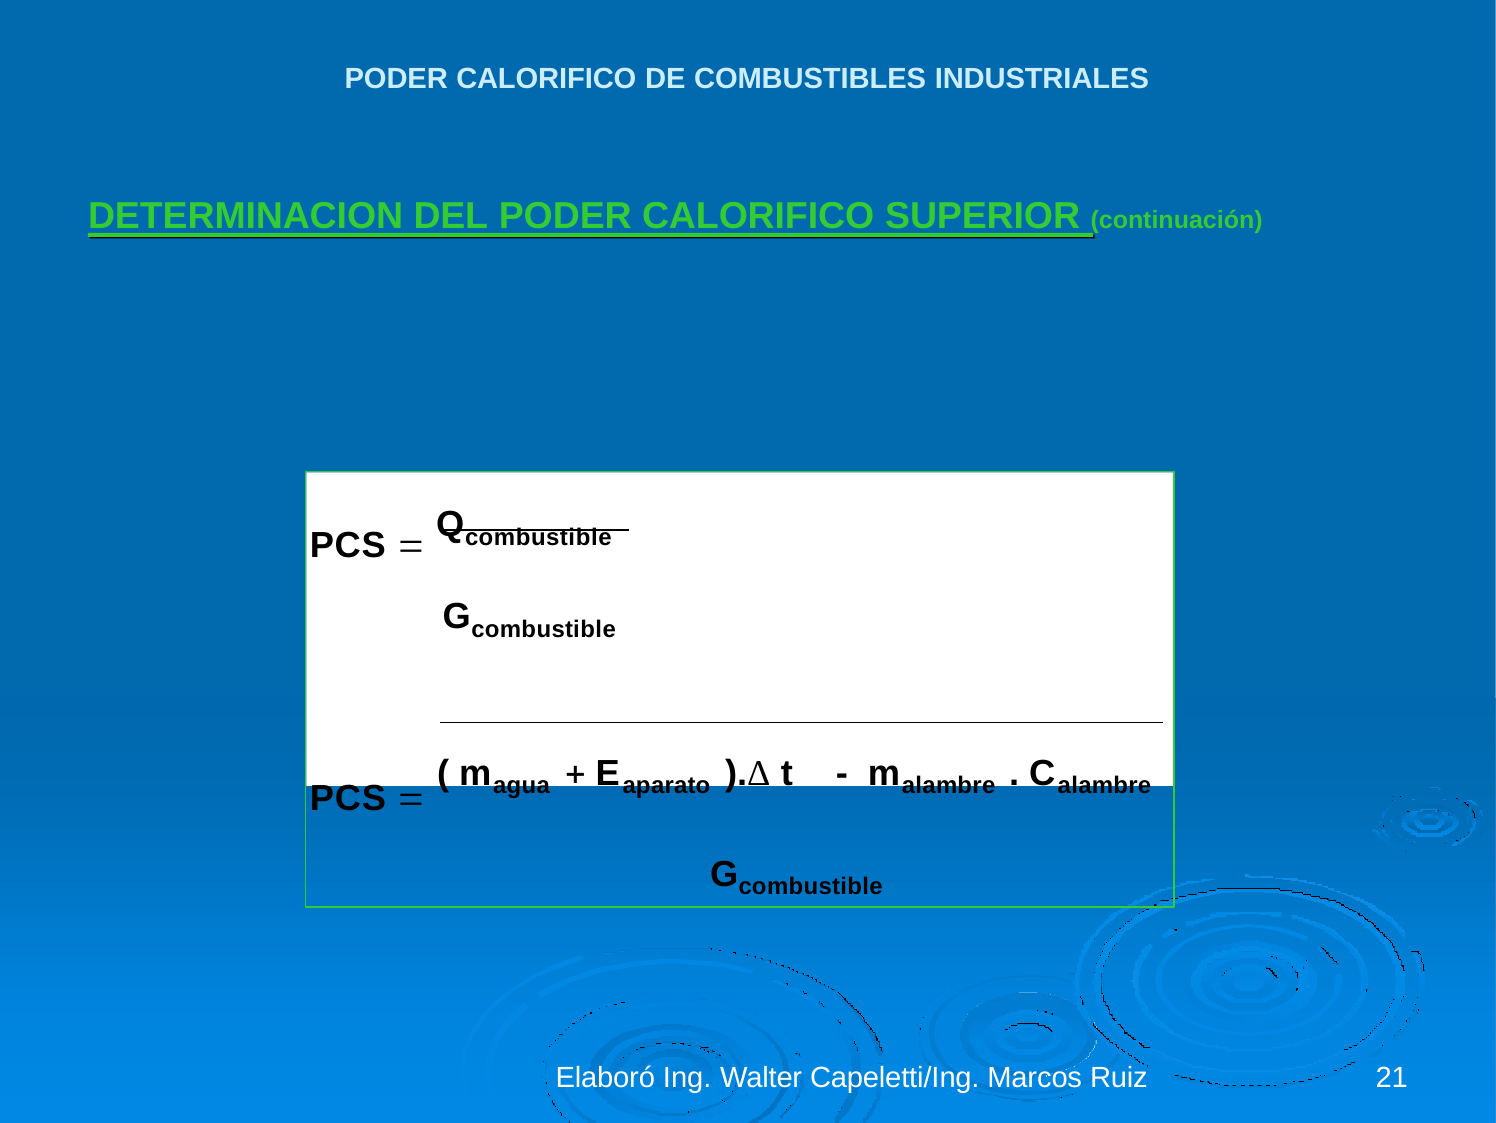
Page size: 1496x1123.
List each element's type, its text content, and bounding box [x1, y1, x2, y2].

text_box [0, 698, 1496, 1123]
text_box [87, 232, 1095, 239]
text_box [306, 471, 1174, 787]
text_box PODER CALORIFICO DE COMBUSTIBLES INDUSTRIALES [342, 57, 1154, 95]
title DETERMINACION DEL PODER CALORIFICO SUPERIOR (continuación) [85, 189, 1268, 380]
